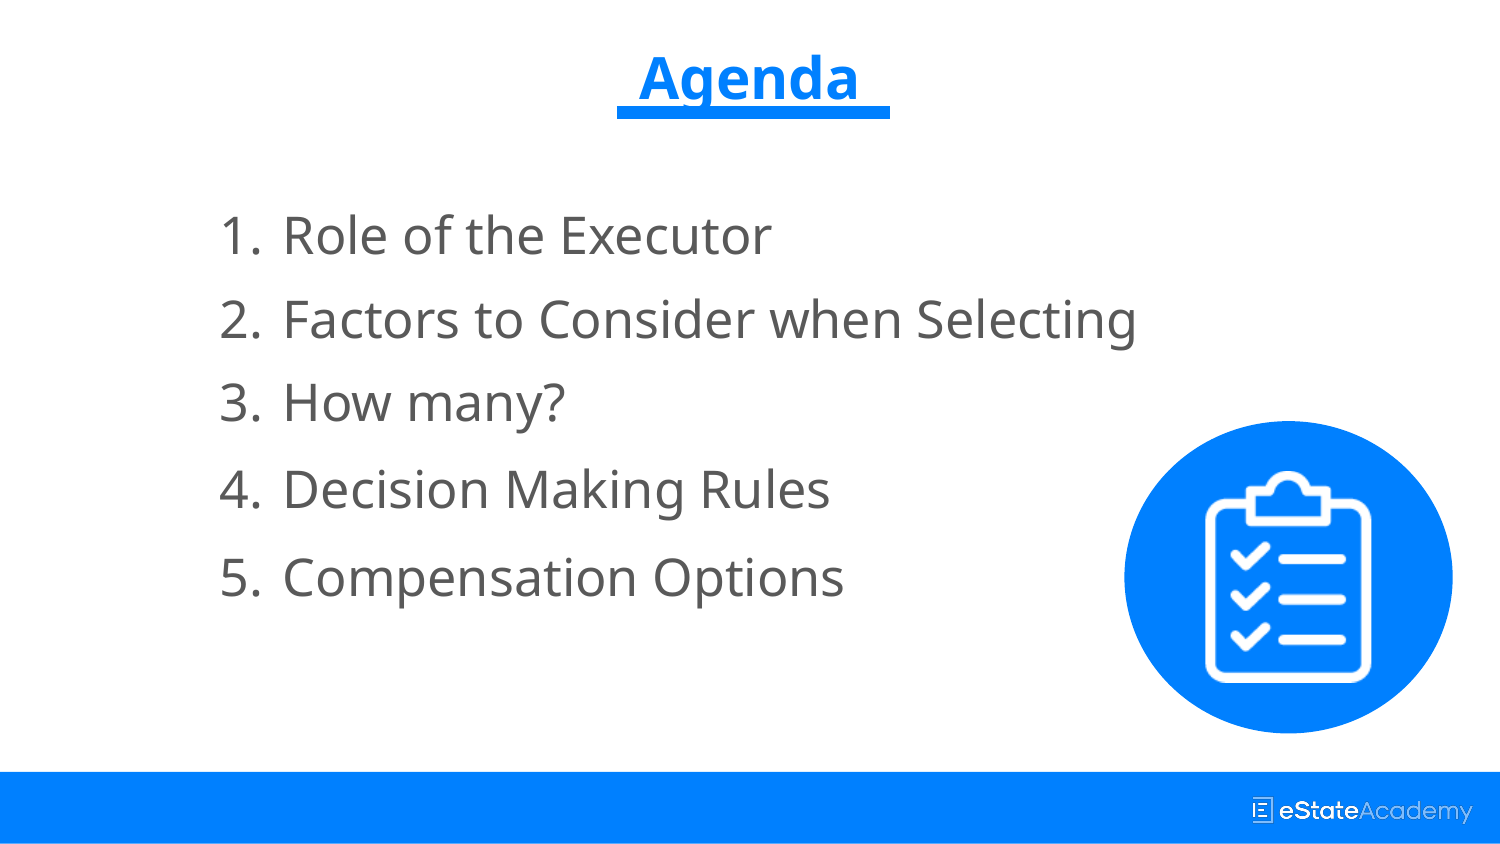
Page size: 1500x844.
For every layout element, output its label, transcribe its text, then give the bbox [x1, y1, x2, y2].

picture [1183, 471, 1394, 683]
text_box Agenda [0, 26, 1500, 115]
text_box [0, 771, 1500, 844]
text_box [1125, 421, 1452, 733]
text_box Role of the Executor Factors to Consider when Selecting How many? Decision Making Rules Compensation Options [192, 187, 1194, 622]
picture [1247, 788, 1476, 828]
